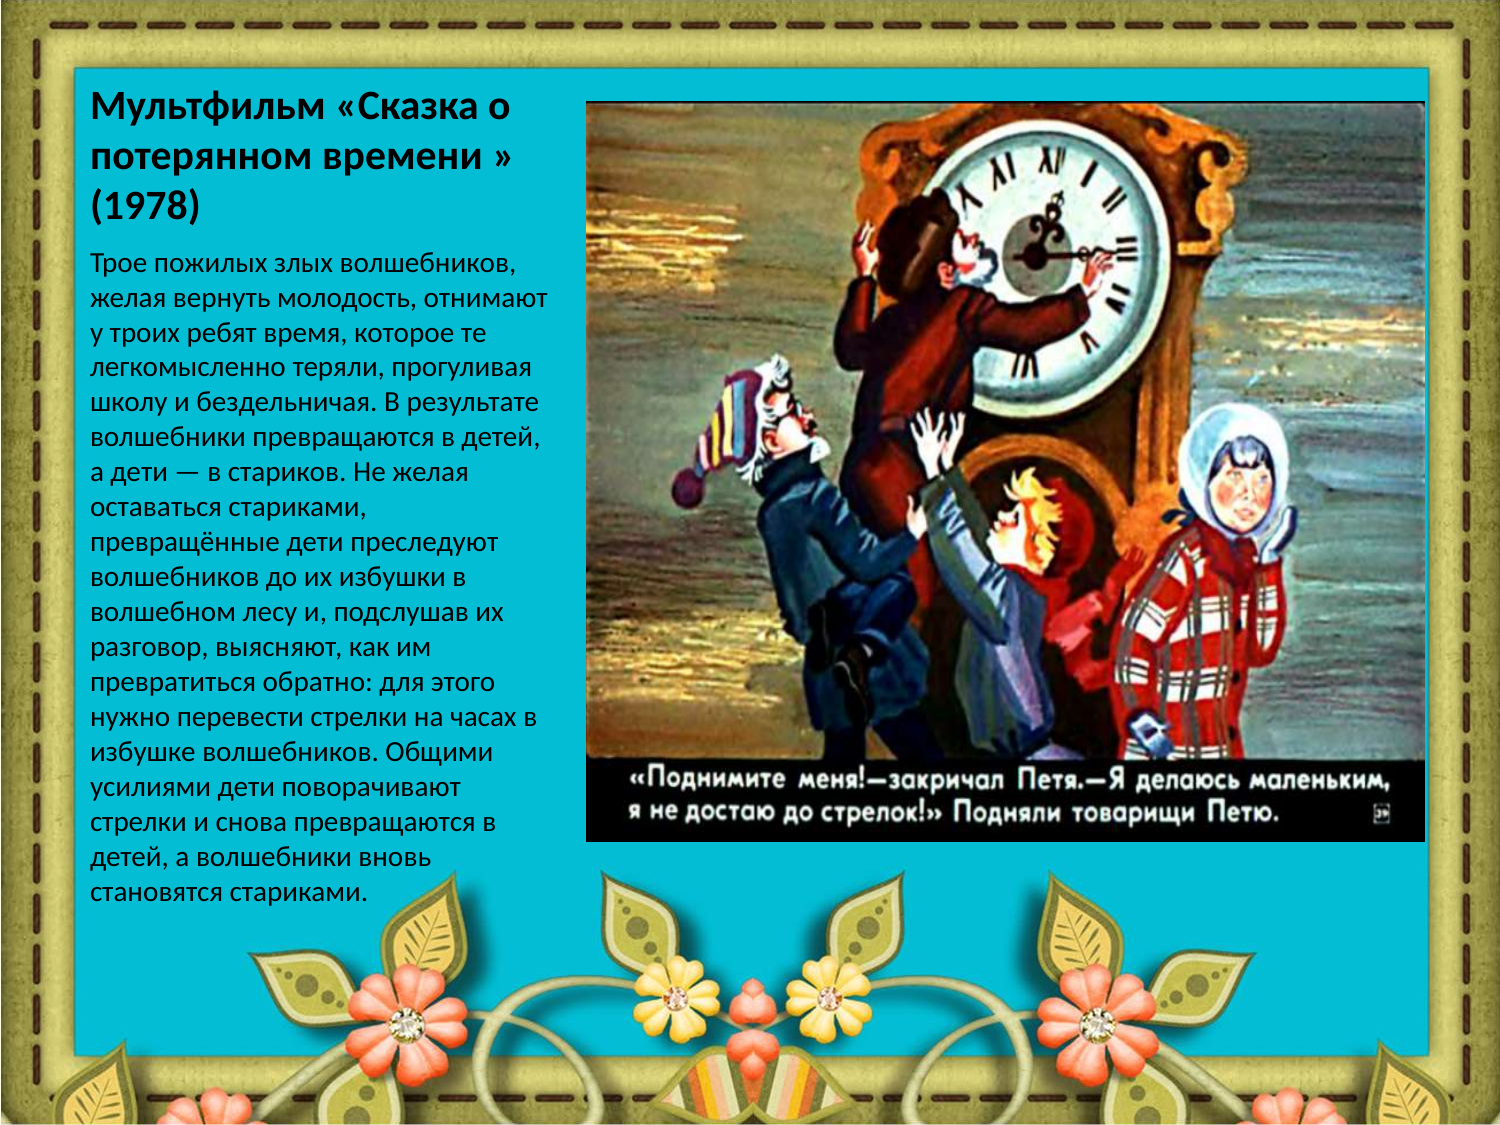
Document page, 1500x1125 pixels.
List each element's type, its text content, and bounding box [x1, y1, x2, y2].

list Трое пожилых злых волшебников, желая вернуть молодость, отнимают у троих ребят время, которое те легкомысленно теряли, прогуливая школу и бездельничая. В результате волшебники превращаются в детей, а дети — в стариков. Не желая оставаться стариками, превращённые дети преследуют волшебников до их избушки в волшебном лесу и, подслушав их разговор, выясняют, как им превратиться обратно: для этого нужно перевести стрелки на часах в избушке волшебников. Общими усилиями дети поворачивают стрелки и снова превращаются в детей, а волшебники вновь становятся стариками. [75, 235, 569, 1005]
picture [0, 0, 1500, 1125]
title Мультфильм «Сказка о потерянном времени » (1978) [75, 44, 569, 235]
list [586, 101, 1426, 842]
